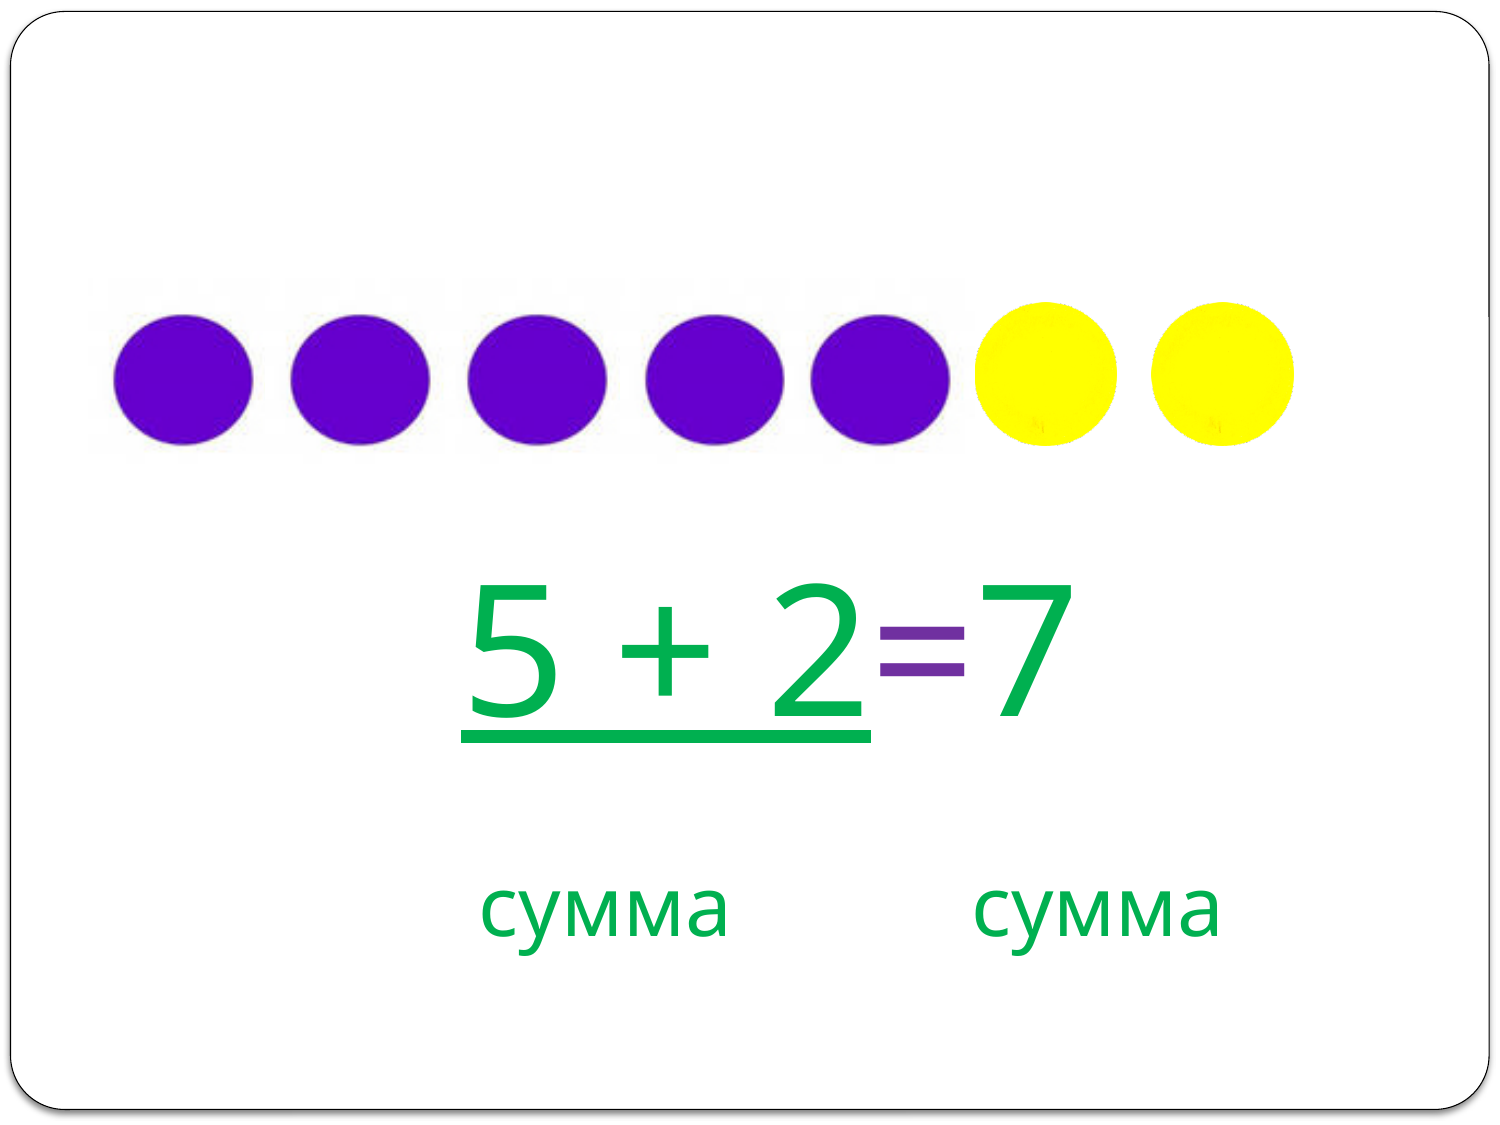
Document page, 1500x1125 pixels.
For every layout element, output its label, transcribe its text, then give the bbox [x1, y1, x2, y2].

picture [265, 278, 975, 464]
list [980, 302, 1117, 446]
picture [1151, 302, 1294, 446]
title 5 + 2=7 сумма сумма [112, 491, 1412, 988]
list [88, 278, 264, 464]
